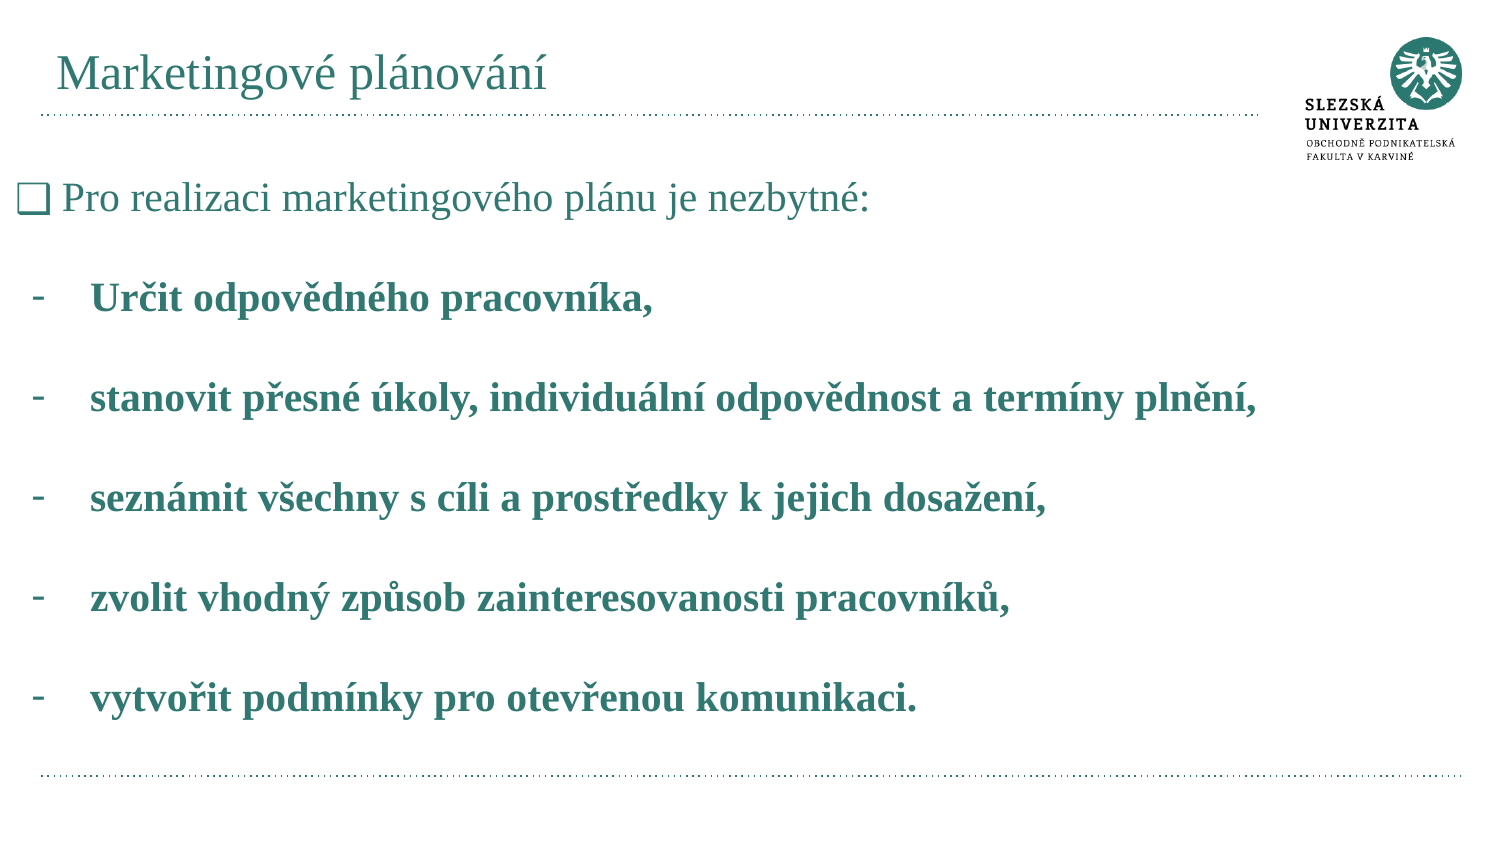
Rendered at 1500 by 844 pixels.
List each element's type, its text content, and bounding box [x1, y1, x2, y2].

picture [1305, 37, 1462, 160]
text_box Pro realizaci marketingového plánu je nezbytné: Určit odpovědného pracovníka, stanovit přesné úkoly, individuální odpovědnost a termíny plnění, seznámit všechny s cíli a prostředky k jejich dosažení, zvolit vhodný způsob zainteresovanosti pracovníků, vytvořit podmínky pro otevřenou komunikaci. [0, 161, 1442, 430]
title Marketingové plánování [41, 32, 1199, 116]
